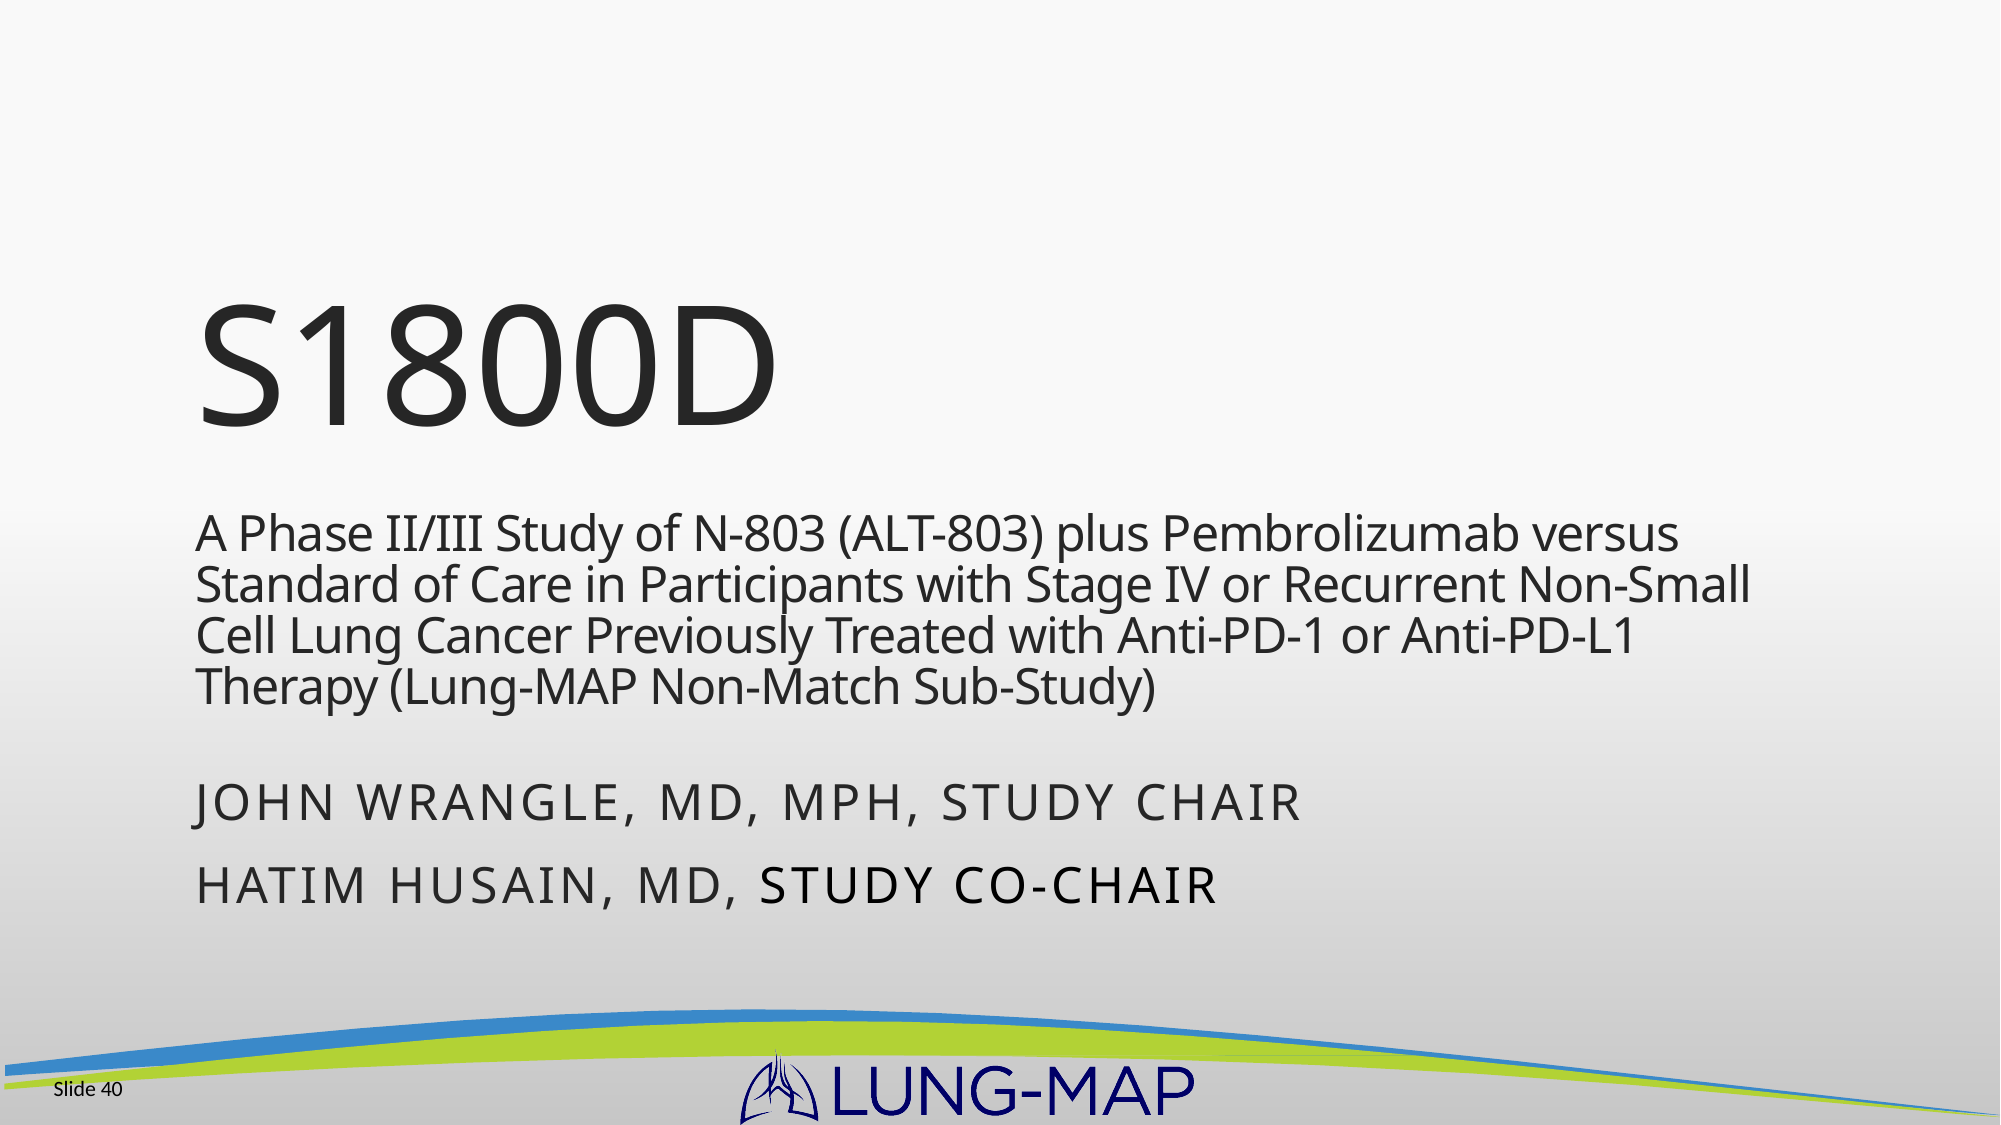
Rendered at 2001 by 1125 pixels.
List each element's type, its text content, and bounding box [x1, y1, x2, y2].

subtitle John Wrangle, MD, MPH, Study Chair Hatim Husain, MD, Study Co-ChaiR [180, 770, 1830, 1040]
slide_number Slide 40 [4, 1057, 138, 1118]
picture [542, 1043, 1386, 1125]
title S1800D A Phase II/III Study of N-803 (ALT-803) plus Pembrolizumab versus Standard of Care in Participants with Stage IV or Recurrent Non-Small Cell Lung Cancer Previously Treated with Anti-PD-1 or Anti-PD-L1 Therapy (Lung-MAP Non-Match Sub-Study) [180, 191, 1830, 770]
